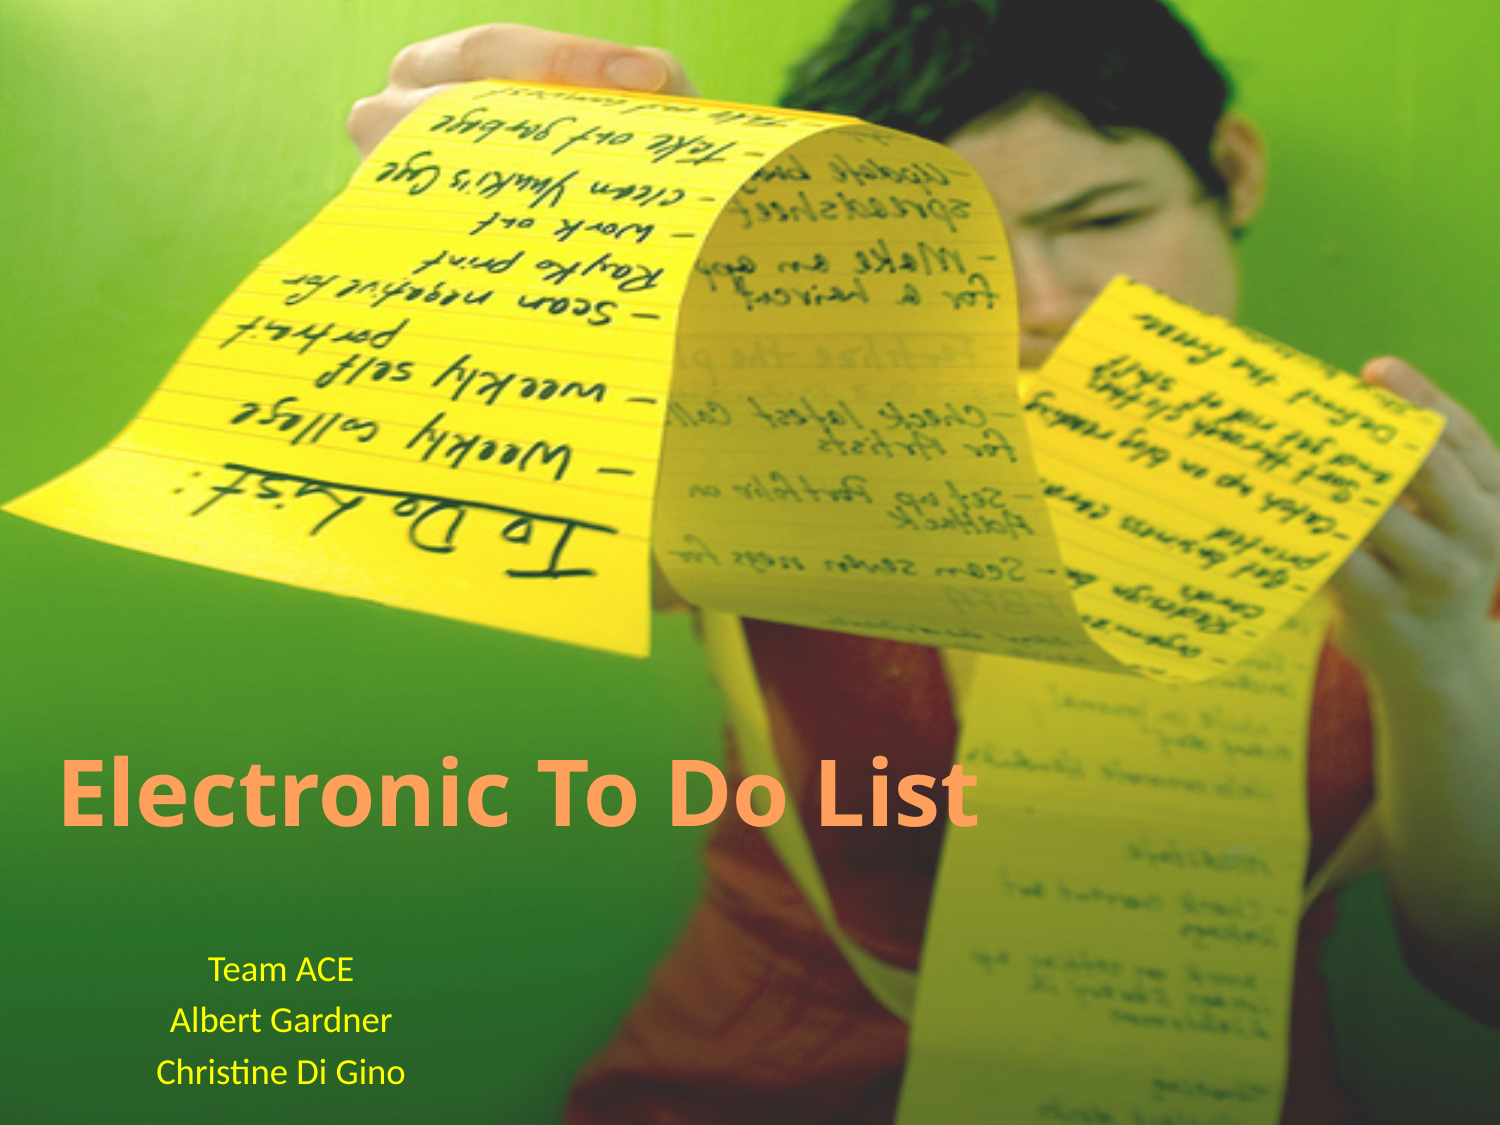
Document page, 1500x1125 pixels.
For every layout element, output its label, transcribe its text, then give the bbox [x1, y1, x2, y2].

title Electronic To Do List [24, 675, 1013, 904]
table_cell 5-19-2012(Saturday) [0, 0, 1500, 1125]
subtitle Team ACE Albert Gardner Christine Di Gino [24, 937, 538, 1100]
